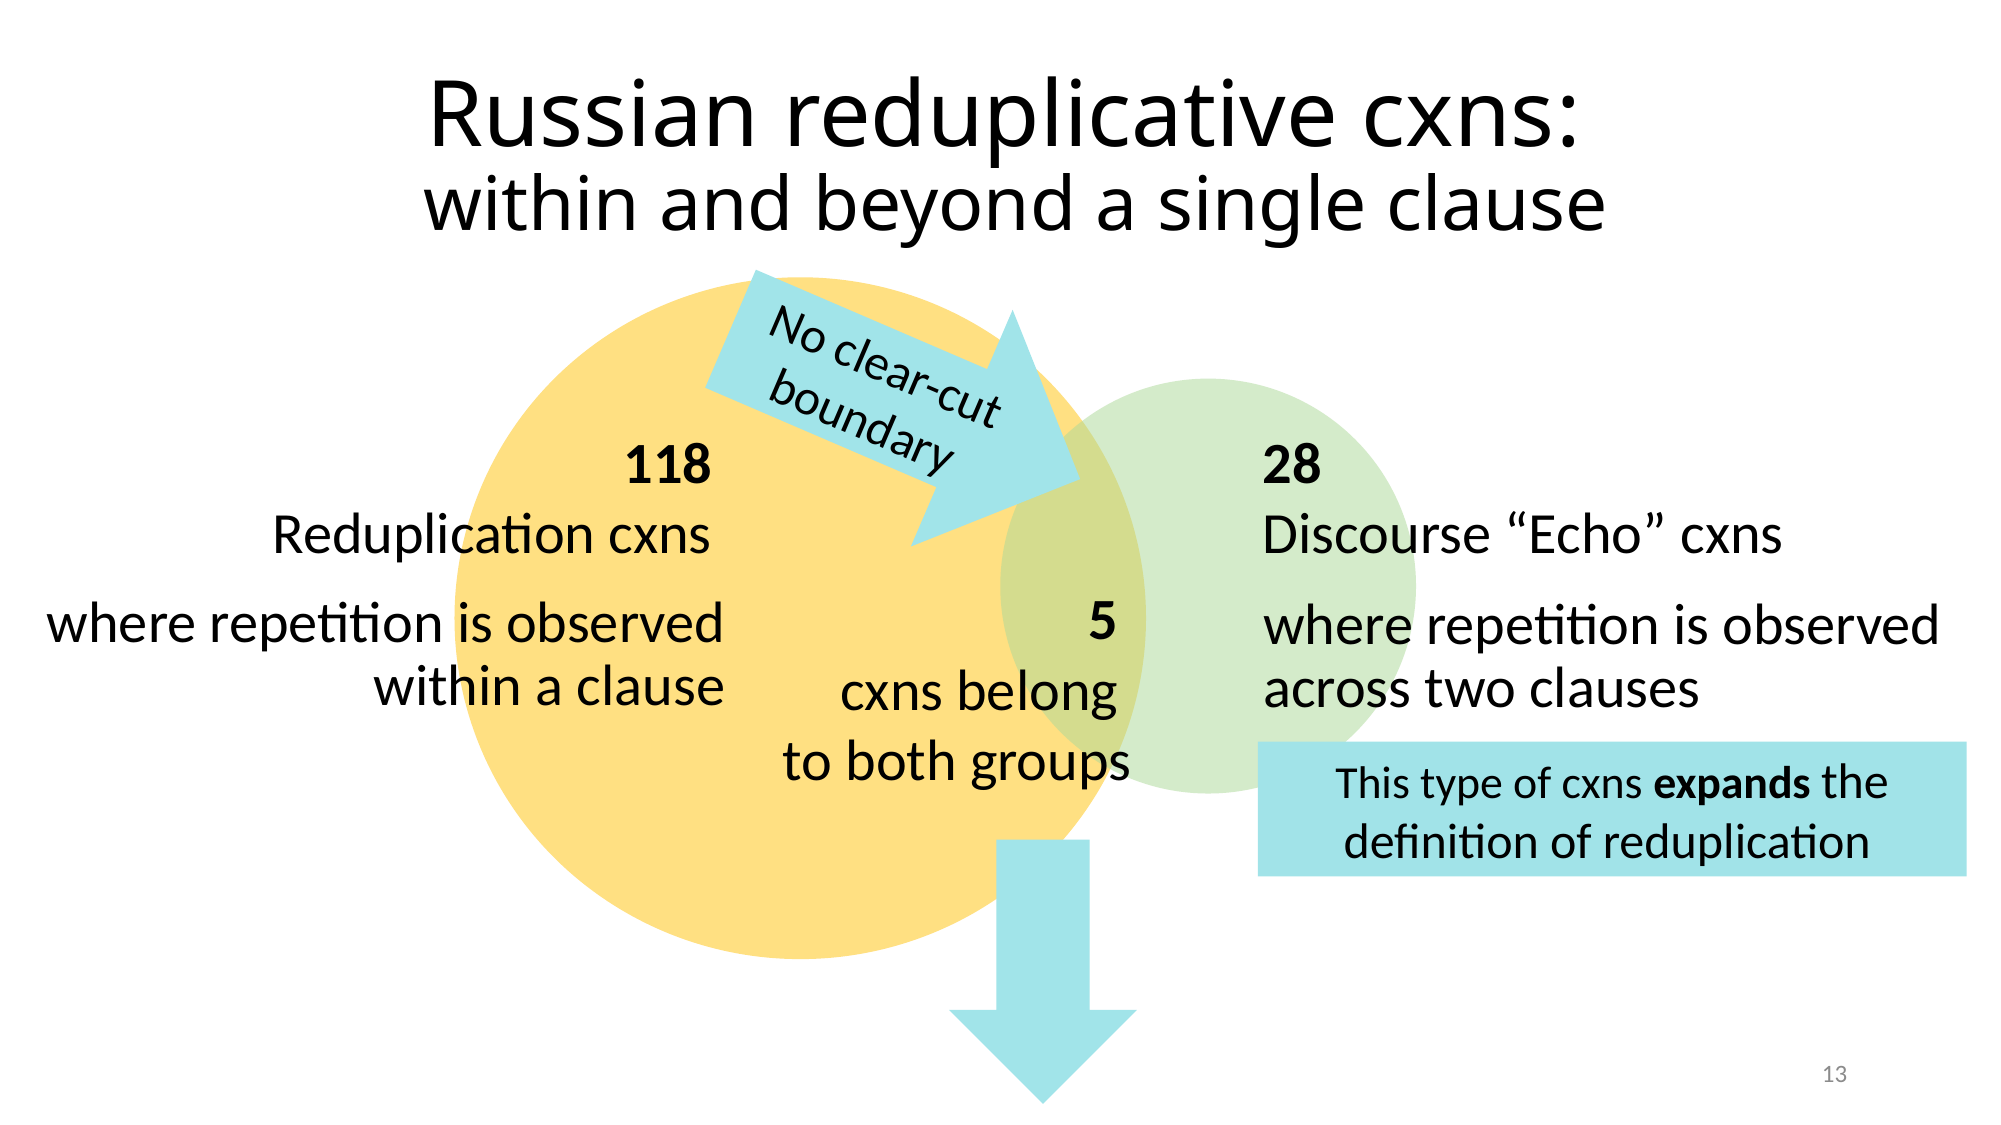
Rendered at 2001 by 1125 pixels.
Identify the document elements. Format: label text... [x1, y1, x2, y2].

text_box No clear-cut boundary [705, 269, 1081, 547]
text_box This type of cxns expands the definition of reduplication [1257, 759, 1967, 877]
text_box [949, 839, 1137, 1104]
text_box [0, 417, 740, 759]
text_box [1248, 417, 2000, 759]
text_box 5 cxns belong to both groups [761, 574, 1147, 799]
text_box Russian reduplicative cxns: within and beyond a single clause [137, 59, 1894, 278]
slide_number 12 [1412, 1042, 1863, 1103]
text_box [776, 276, 1000, 368]
text_box [999, 377, 1331, 795]
text_box [484, 279, 1095, 961]
